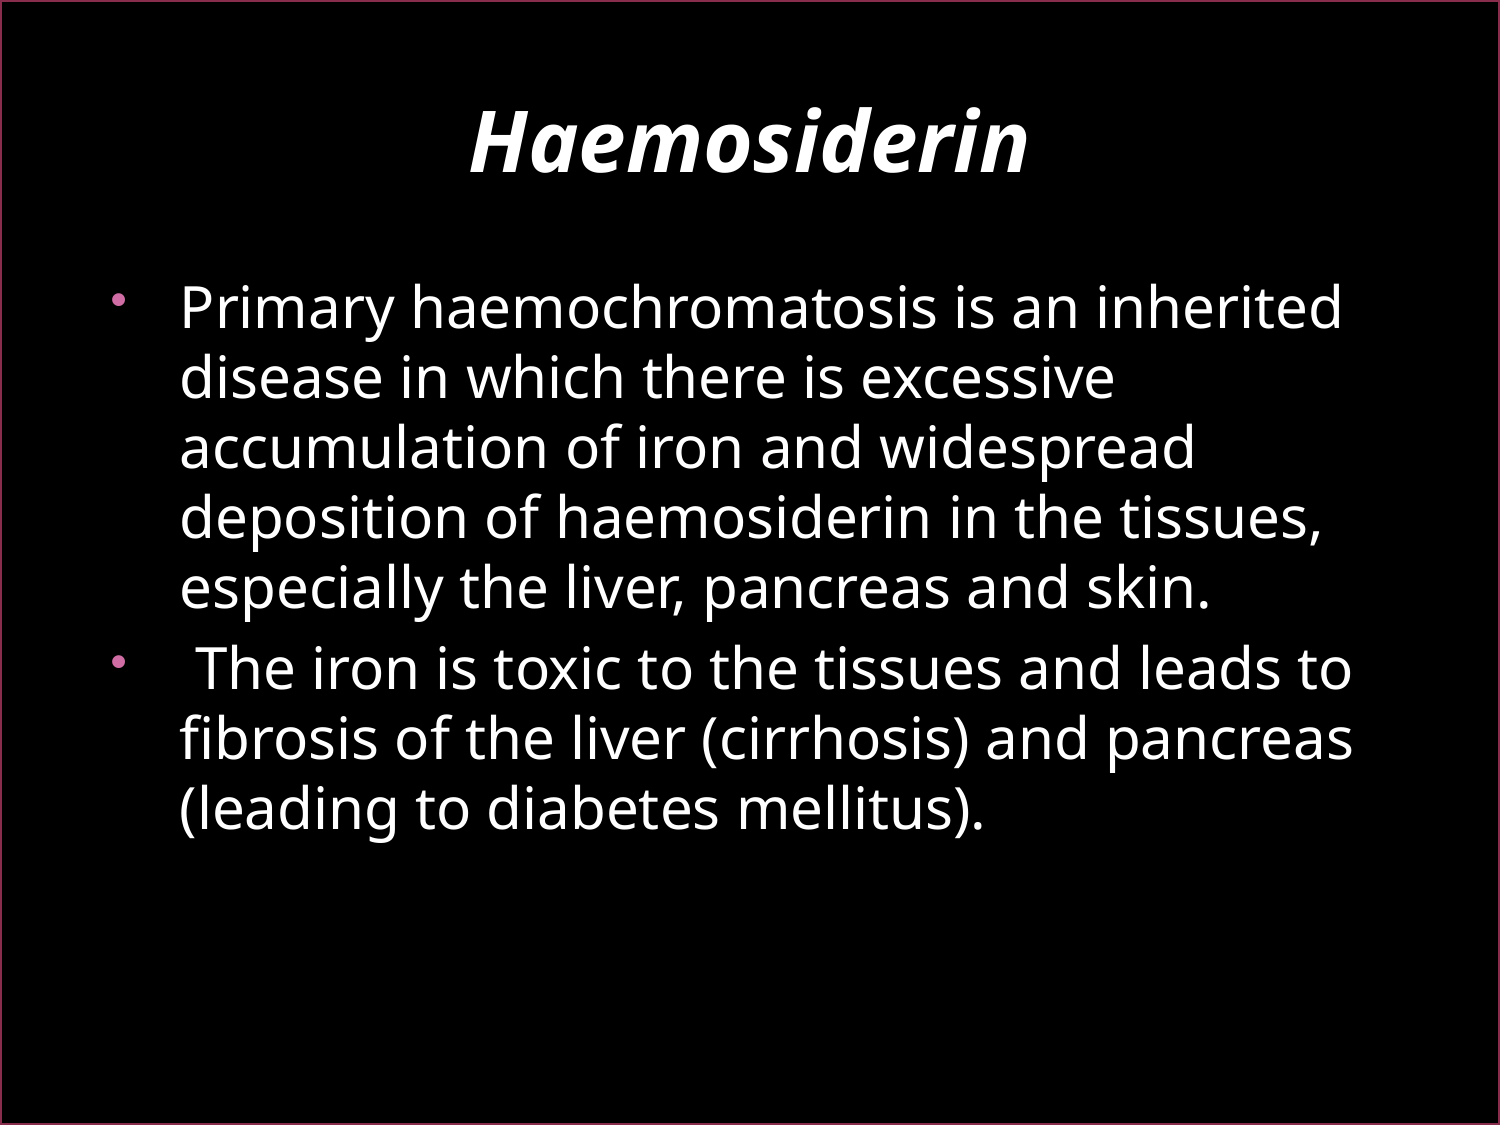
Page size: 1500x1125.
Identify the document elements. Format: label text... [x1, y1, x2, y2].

title Haemosiderin [75, 45, 1425, 233]
list Primary haemochromatosis is an inherited disease in which there is excessive accumulation of iron and widespread deposition of haemosiderin in the tissues, especially the liver, pancreas and skin. The iron is toxic to the tissues and leads to fibrosis of the liver (cirrhosis) and pancreas (leading to diabetes mellitus). [75, 262, 1425, 1035]
